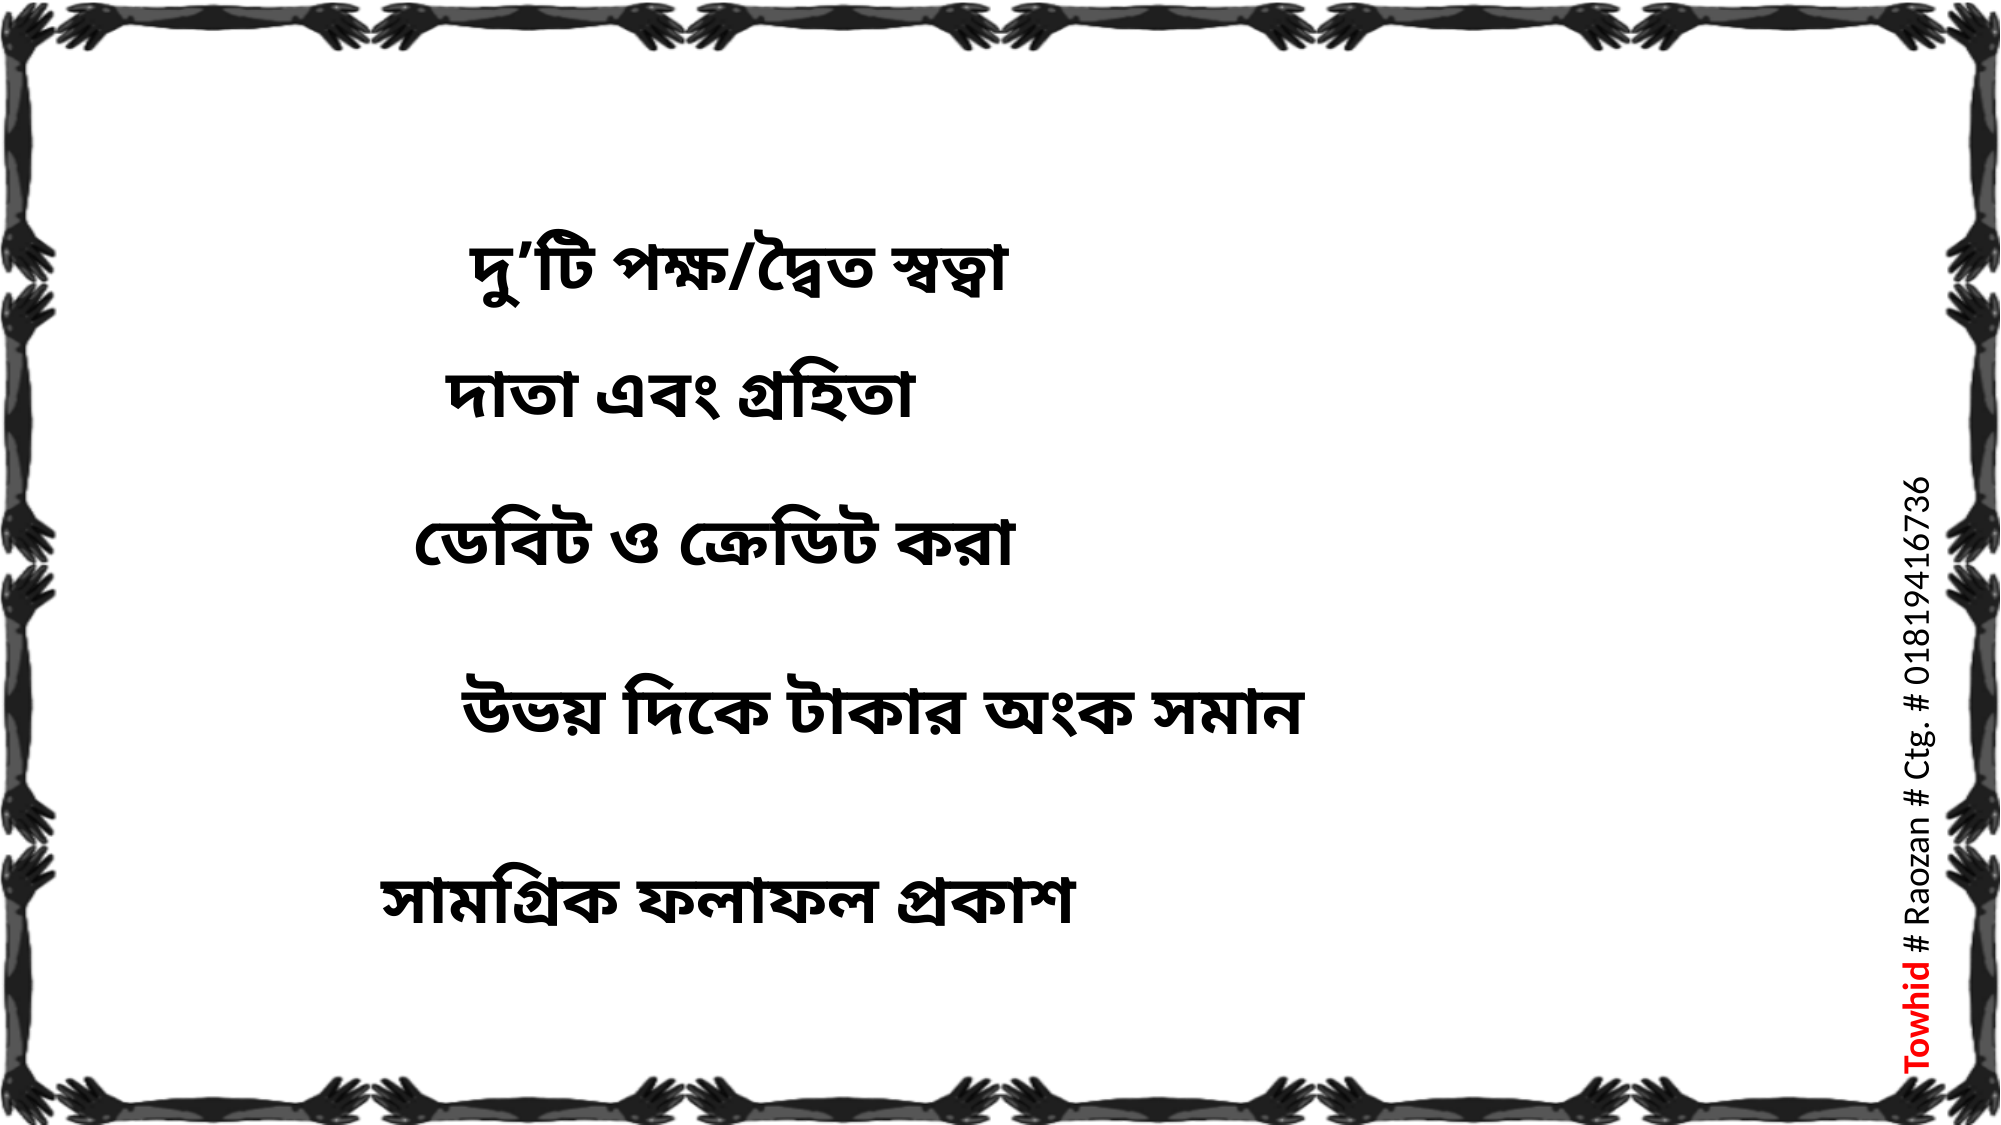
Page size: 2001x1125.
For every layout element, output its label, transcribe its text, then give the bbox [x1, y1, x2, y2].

text_box দু’টি পক্ষ/দ্বৈত স্বত্বা [329, 175, 1150, 311]
text_box দাতা এবং গ্রহিতা [329, 303, 1033, 439]
picture [3, 3, 2000, 1125]
text_box উভয় দিকে টাকার অংক সমান [329, 620, 1437, 755]
text_box সামগ্রিক ফলাফল প্রকাশ [366, 809, 1091, 945]
text_box ডেবিট ও ক্রেডিট করা [329, 451, 1101, 586]
